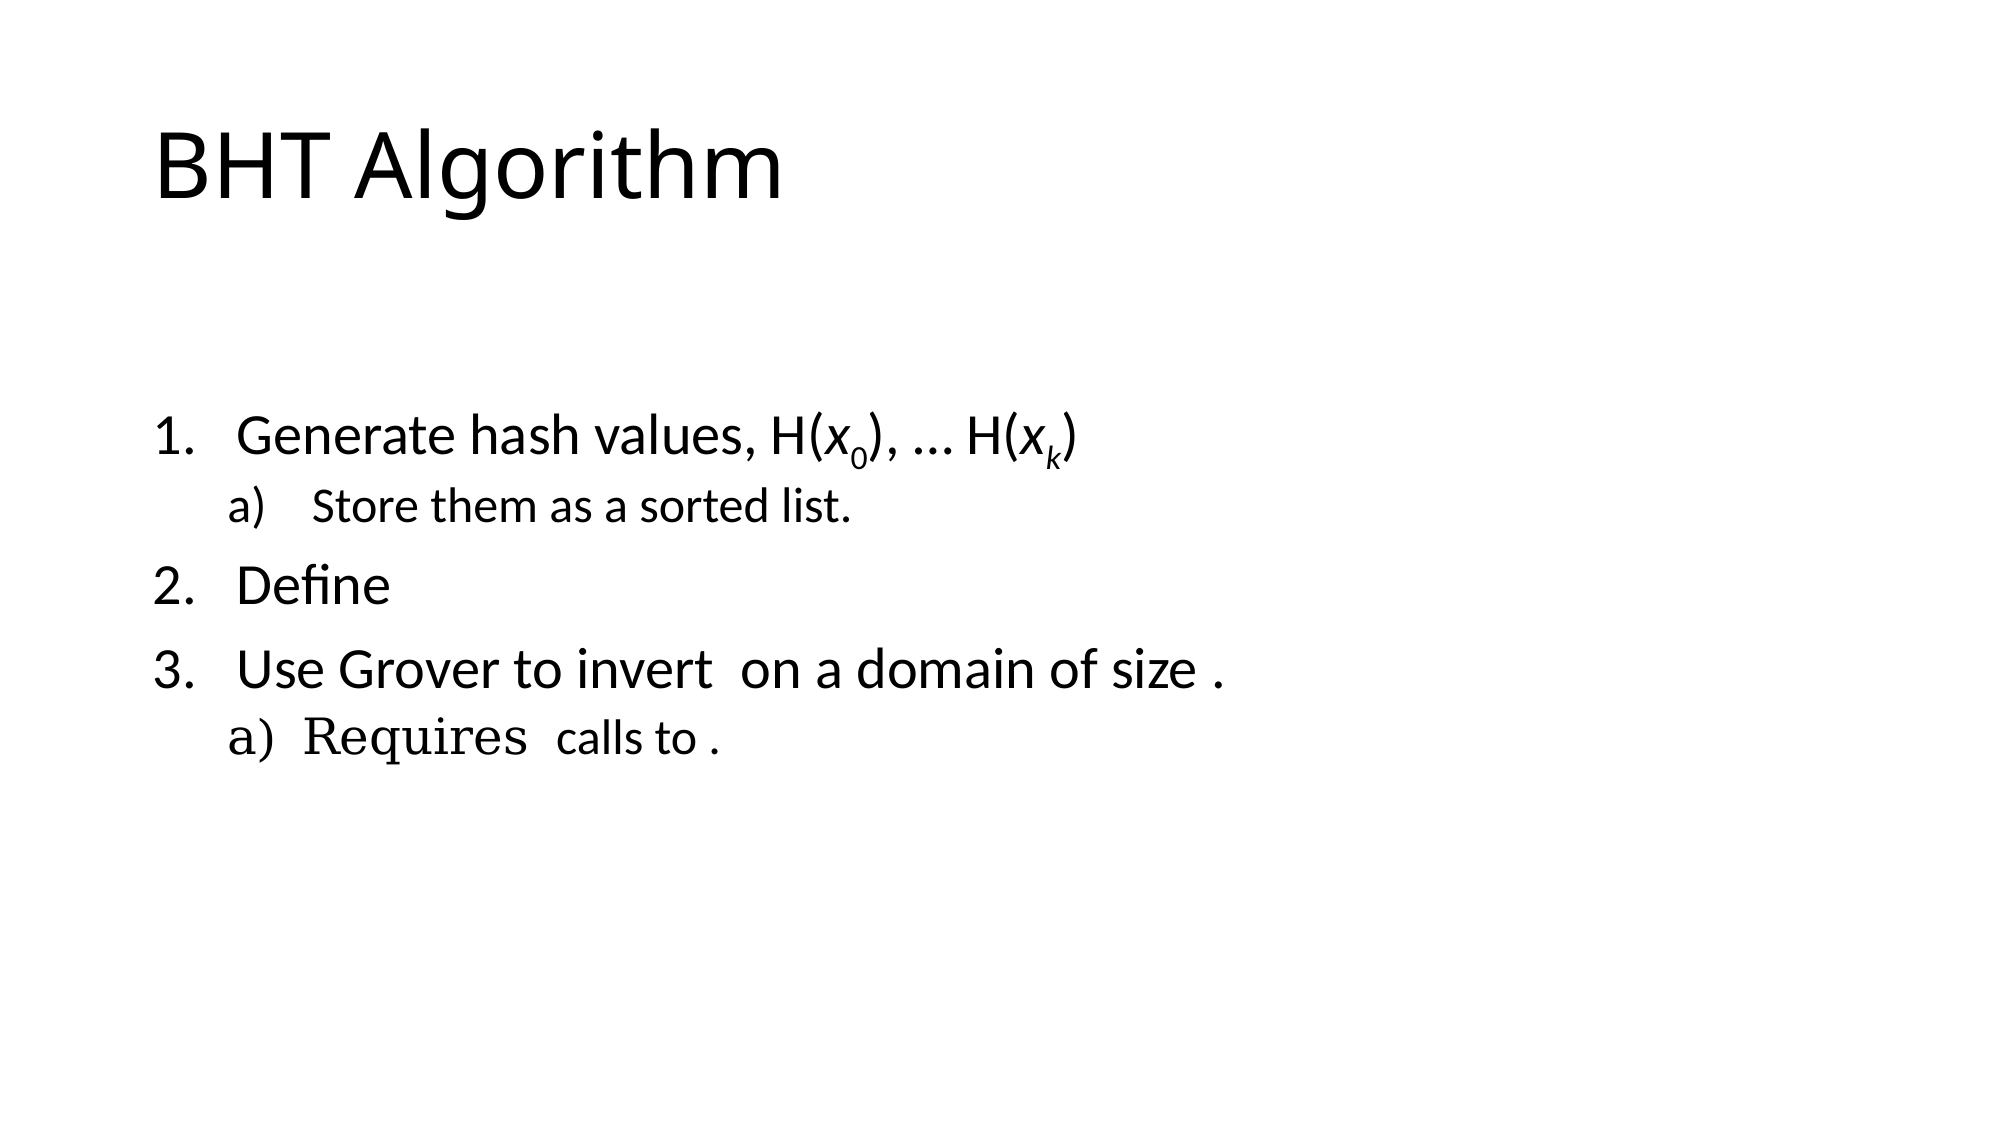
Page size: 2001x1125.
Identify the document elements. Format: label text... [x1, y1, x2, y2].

title BHT Algorithm [137, 59, 1863, 278]
